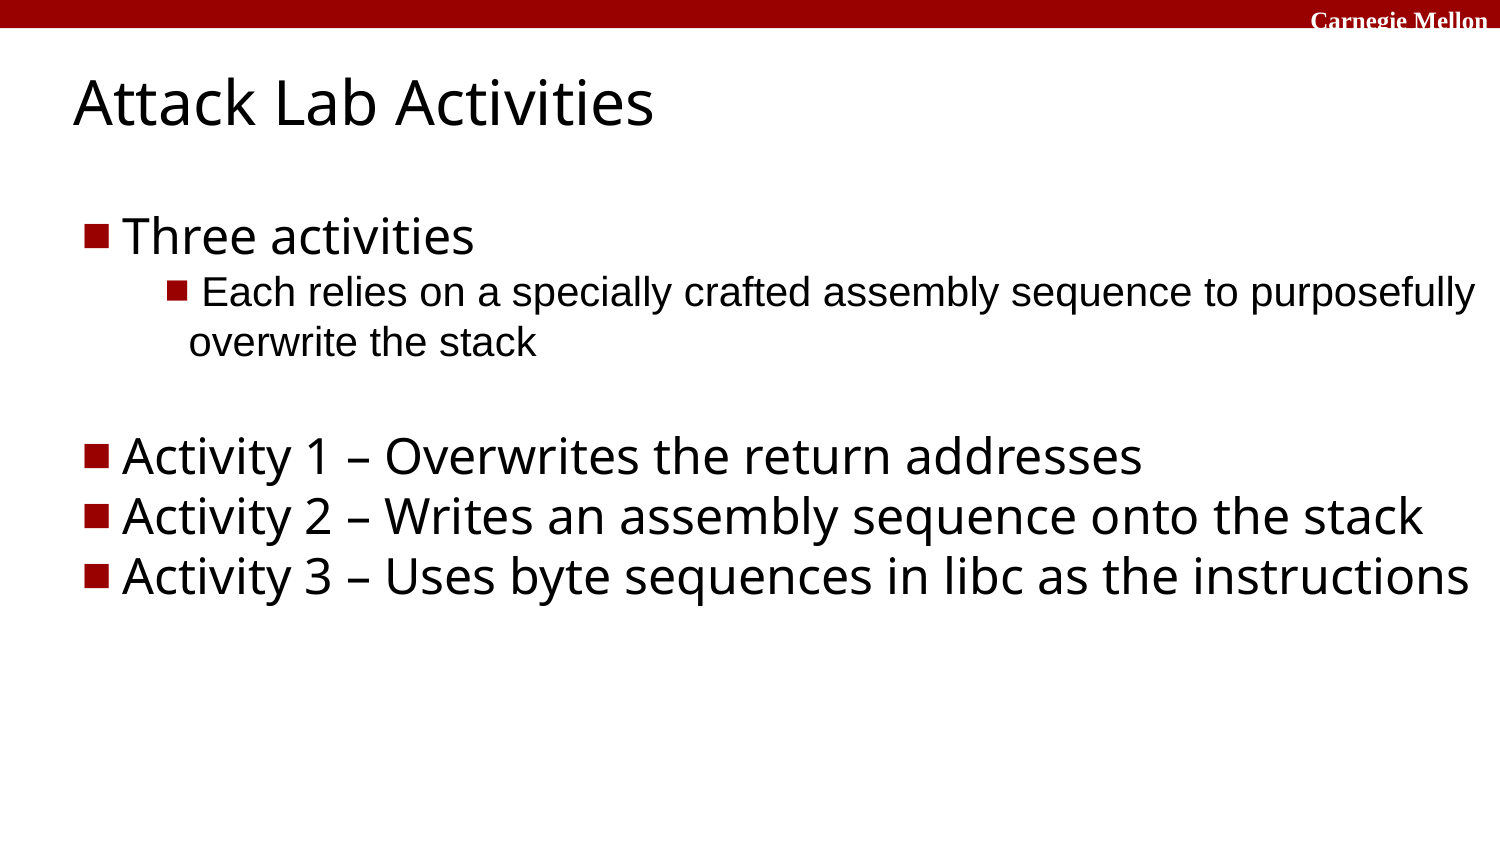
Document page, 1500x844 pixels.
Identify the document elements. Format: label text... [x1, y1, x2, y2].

title Attack Lab Activities [58, 53, 1304, 148]
text_box Three activities Each relies on a specially crafted assembly sequence to purposefully overwrite the stack Activity 1 – Overwrites the return addresses Activity 2 – Writes an assembly sequence onto the stack Activity 3 – Uses byte sequences in libc as the instructions [51, 189, 1500, 815]
